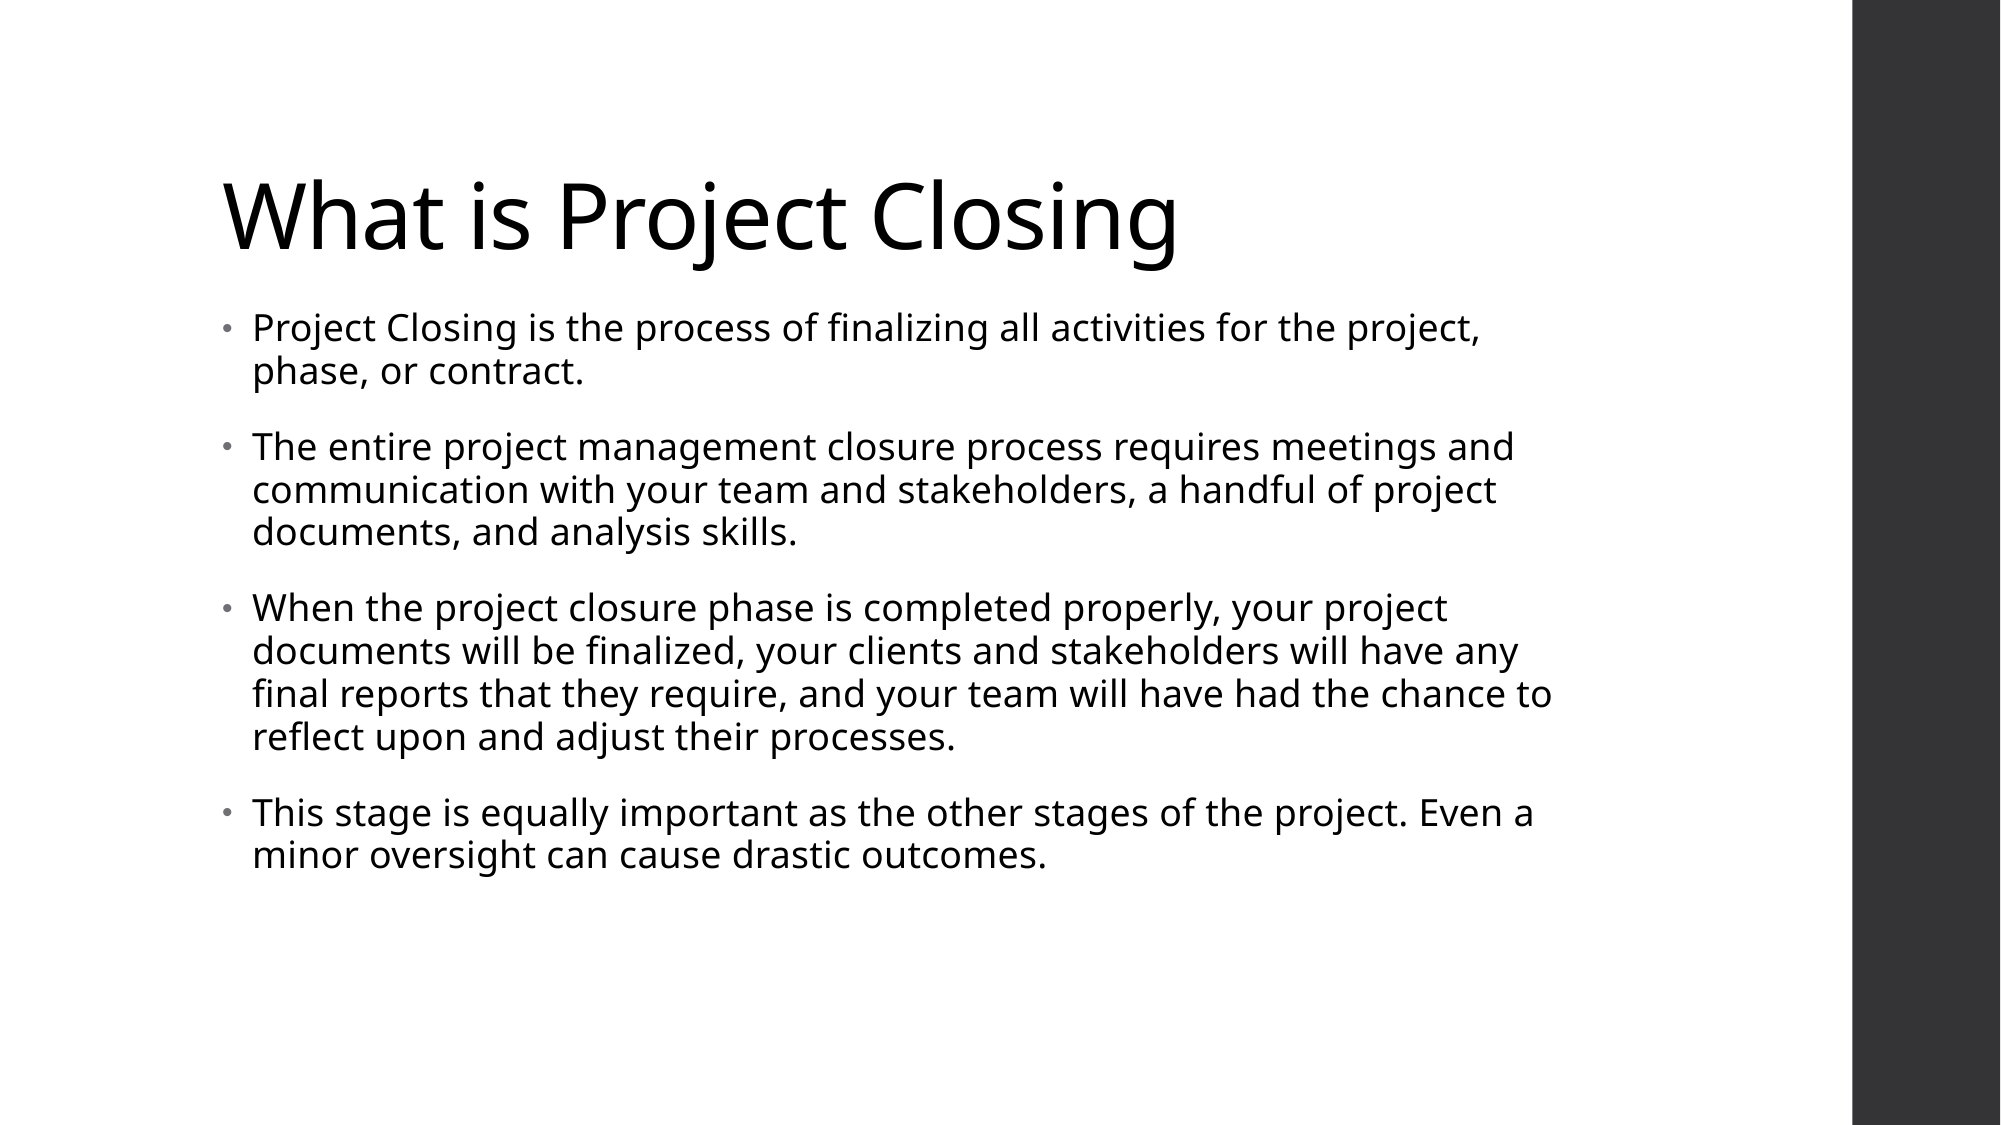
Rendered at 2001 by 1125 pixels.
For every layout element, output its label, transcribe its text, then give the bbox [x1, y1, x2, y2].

title What is Project Closing [206, 60, 1797, 278]
list Project Closing is the process of finalizing all activities for the project, phase, or contract. The entire project management closure process requires meetings and communication with your team and stakeholders, a handful of project documents, and analysis skills. When the project closure phase is completed properly, your project documents will be finalized, your clients and stakeholders will have any final reports that they require, and your team will have had the chance to reflect upon and adjust their processes. This stage is equally important as the other stages of the project. Even a minor oversight can cause drastic outcomes. [206, 299, 1617, 1014]
